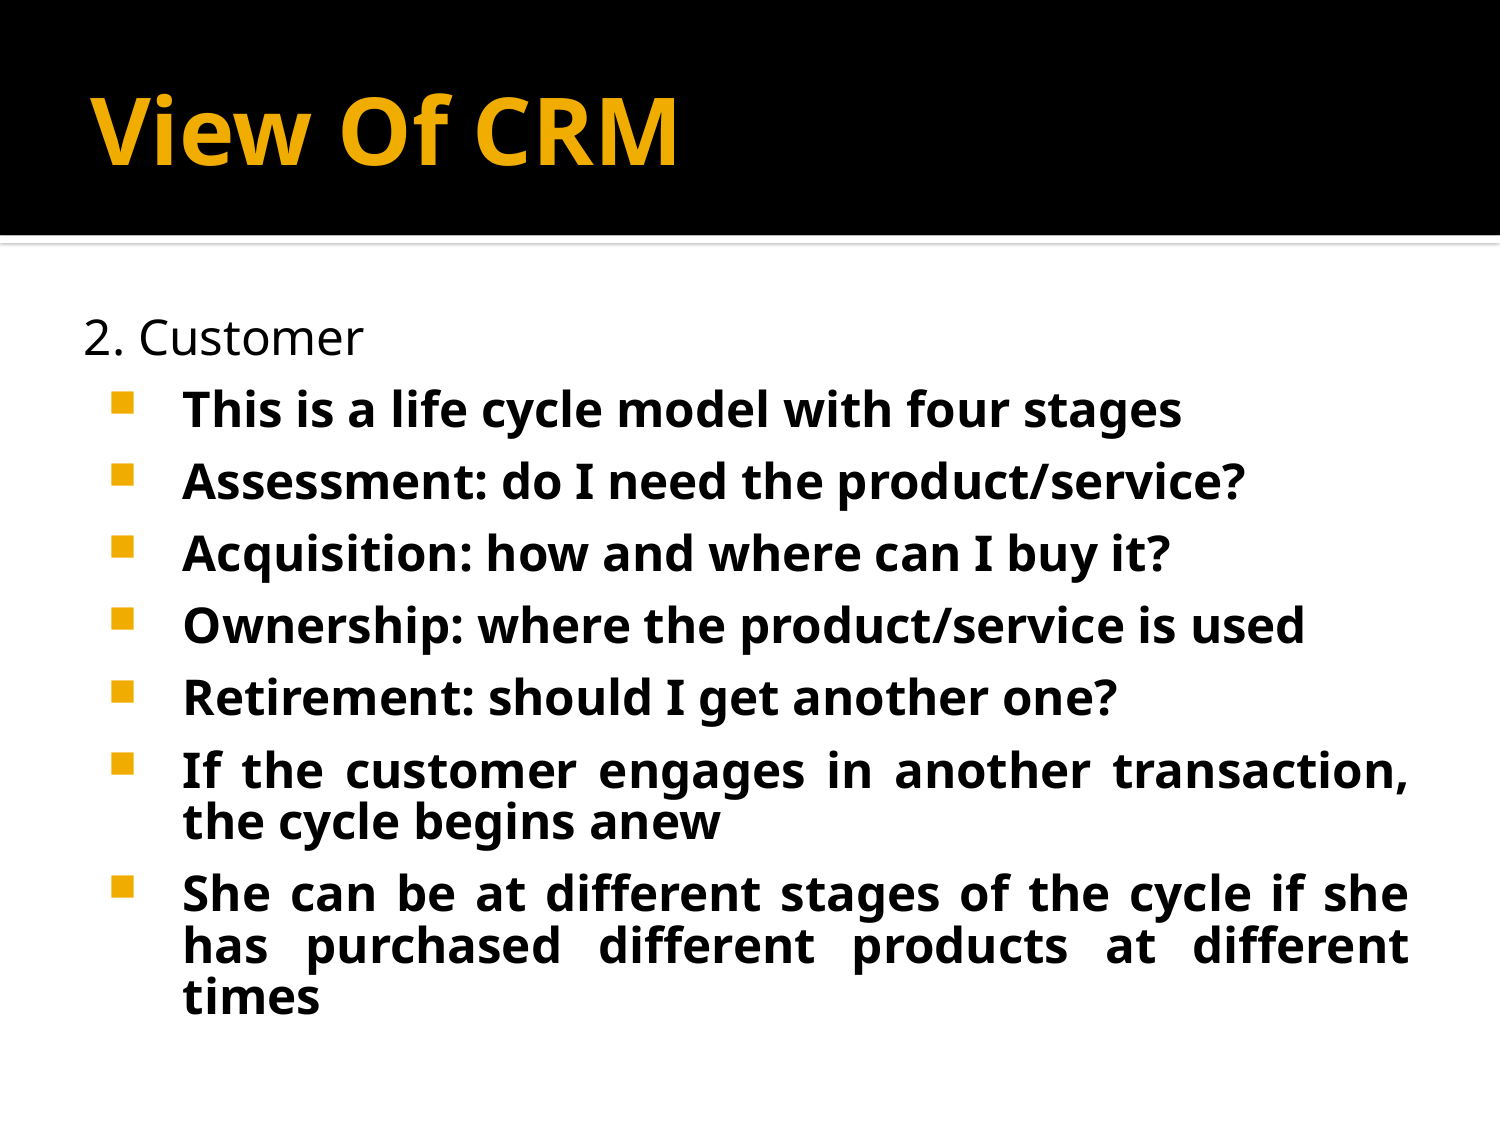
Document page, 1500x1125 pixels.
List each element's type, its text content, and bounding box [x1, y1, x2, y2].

title View Of CRM [75, 25, 1425, 231]
list 2. Customer This is a life cycle model with four stages Assessment: do I need the product/service? Acquisition: how and where can I buy it? Ownership: where the product/service is used Retirement: should I get another one? If the customer engages in another transaction, the cycle begins anew She can be at different stages of the cycle if she has purchased different products at different times [75, 291, 1425, 1050]
